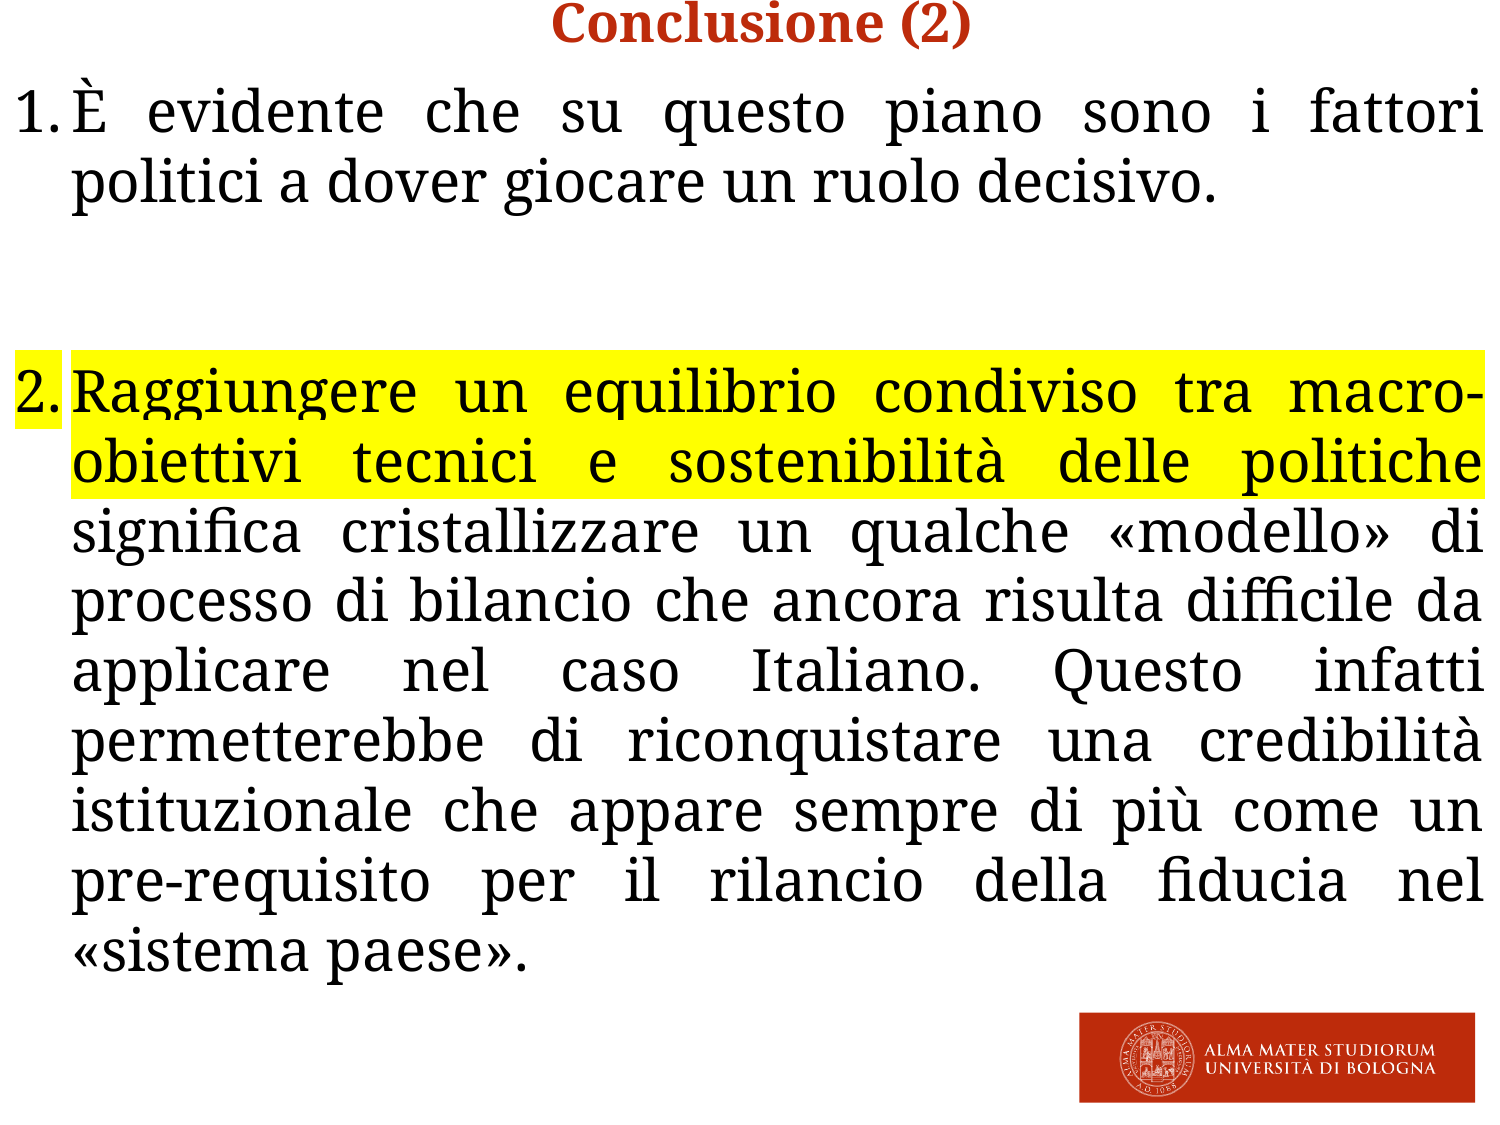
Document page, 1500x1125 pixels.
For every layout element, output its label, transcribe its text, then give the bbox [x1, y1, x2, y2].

list Conclusione (2) [29, 0, 1495, 66]
text_box È evidente che su questo piano sono i fattori politici a dover giocare un ruolo decisivo. Raggiungere un equilibrio condiviso tra macro-obiettivi tecnici e sostenibilità delle politiche significa cristallizzare un qualche «modello» di processo di bilancio che ancora risulta difficile da applicare nel caso Italiano. Questo infatti permetterebbe di riconquistare una credibilità istituzionale che appare sempre di più come un pre-requisito per il rilancio della fiducia nel «sistema paese». [0, 66, 1500, 991]
picture [1112, 1014, 1442, 1102]
